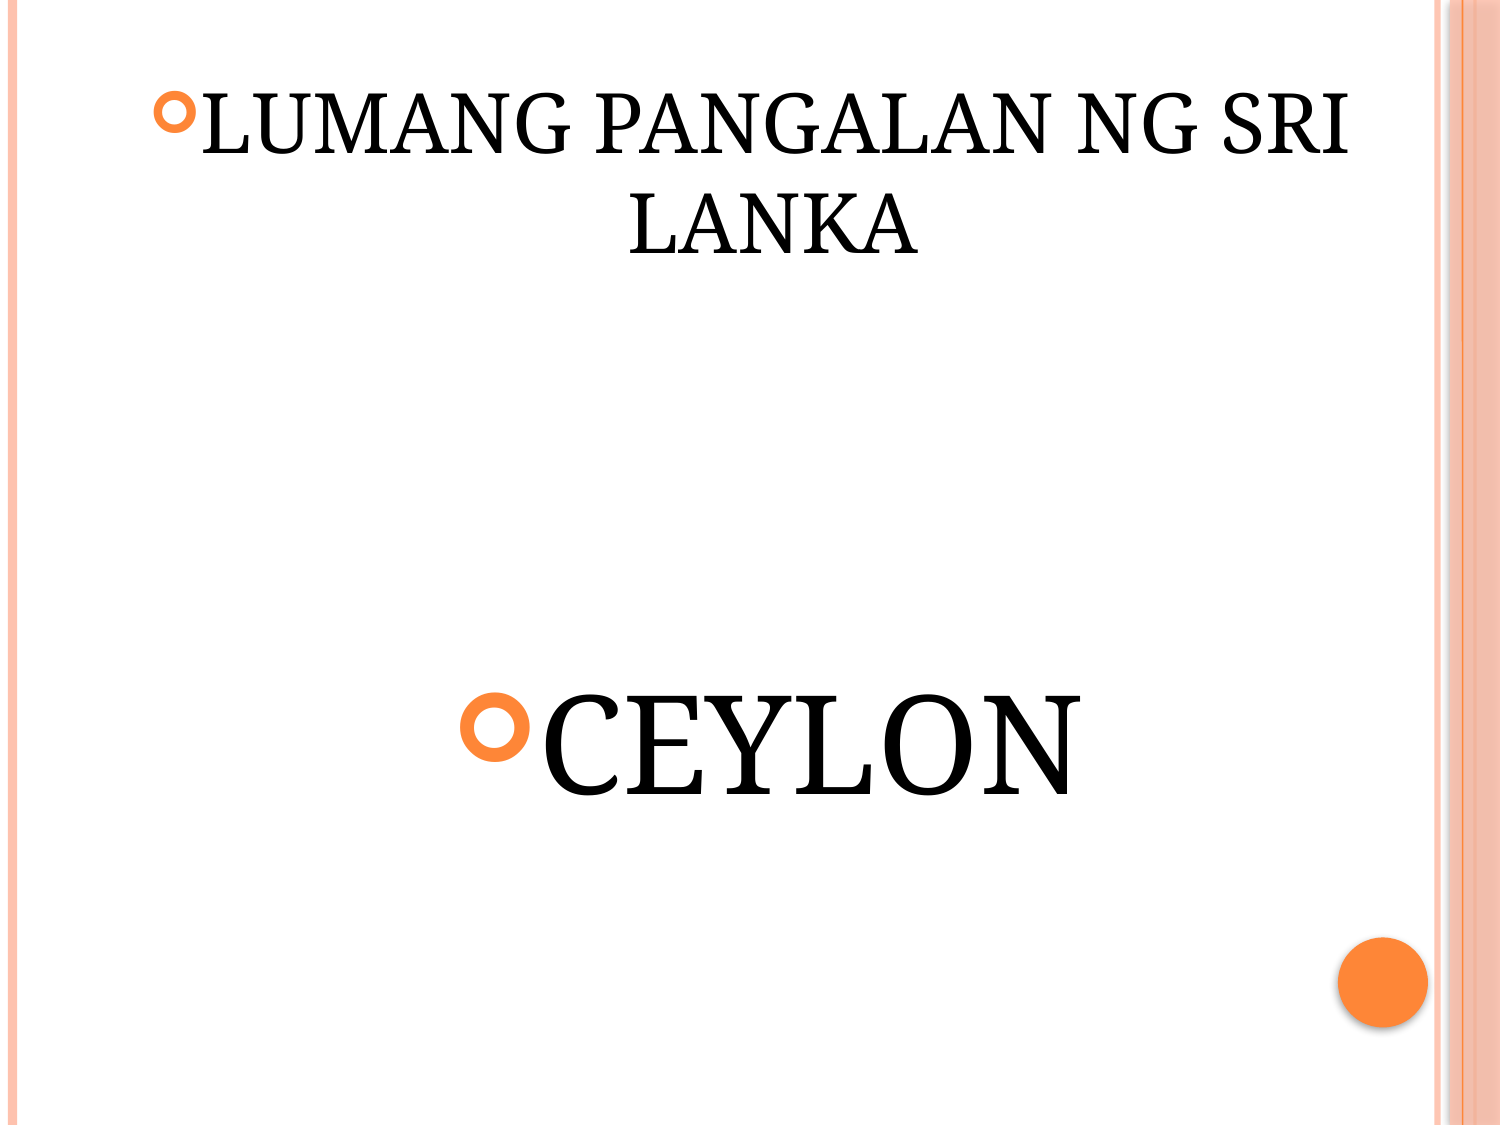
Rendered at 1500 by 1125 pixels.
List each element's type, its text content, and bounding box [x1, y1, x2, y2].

list LUMANG PANGALAN NG SRI LANKA [75, 62, 1425, 438]
text_box CEYLON [87, 650, 1450, 925]
